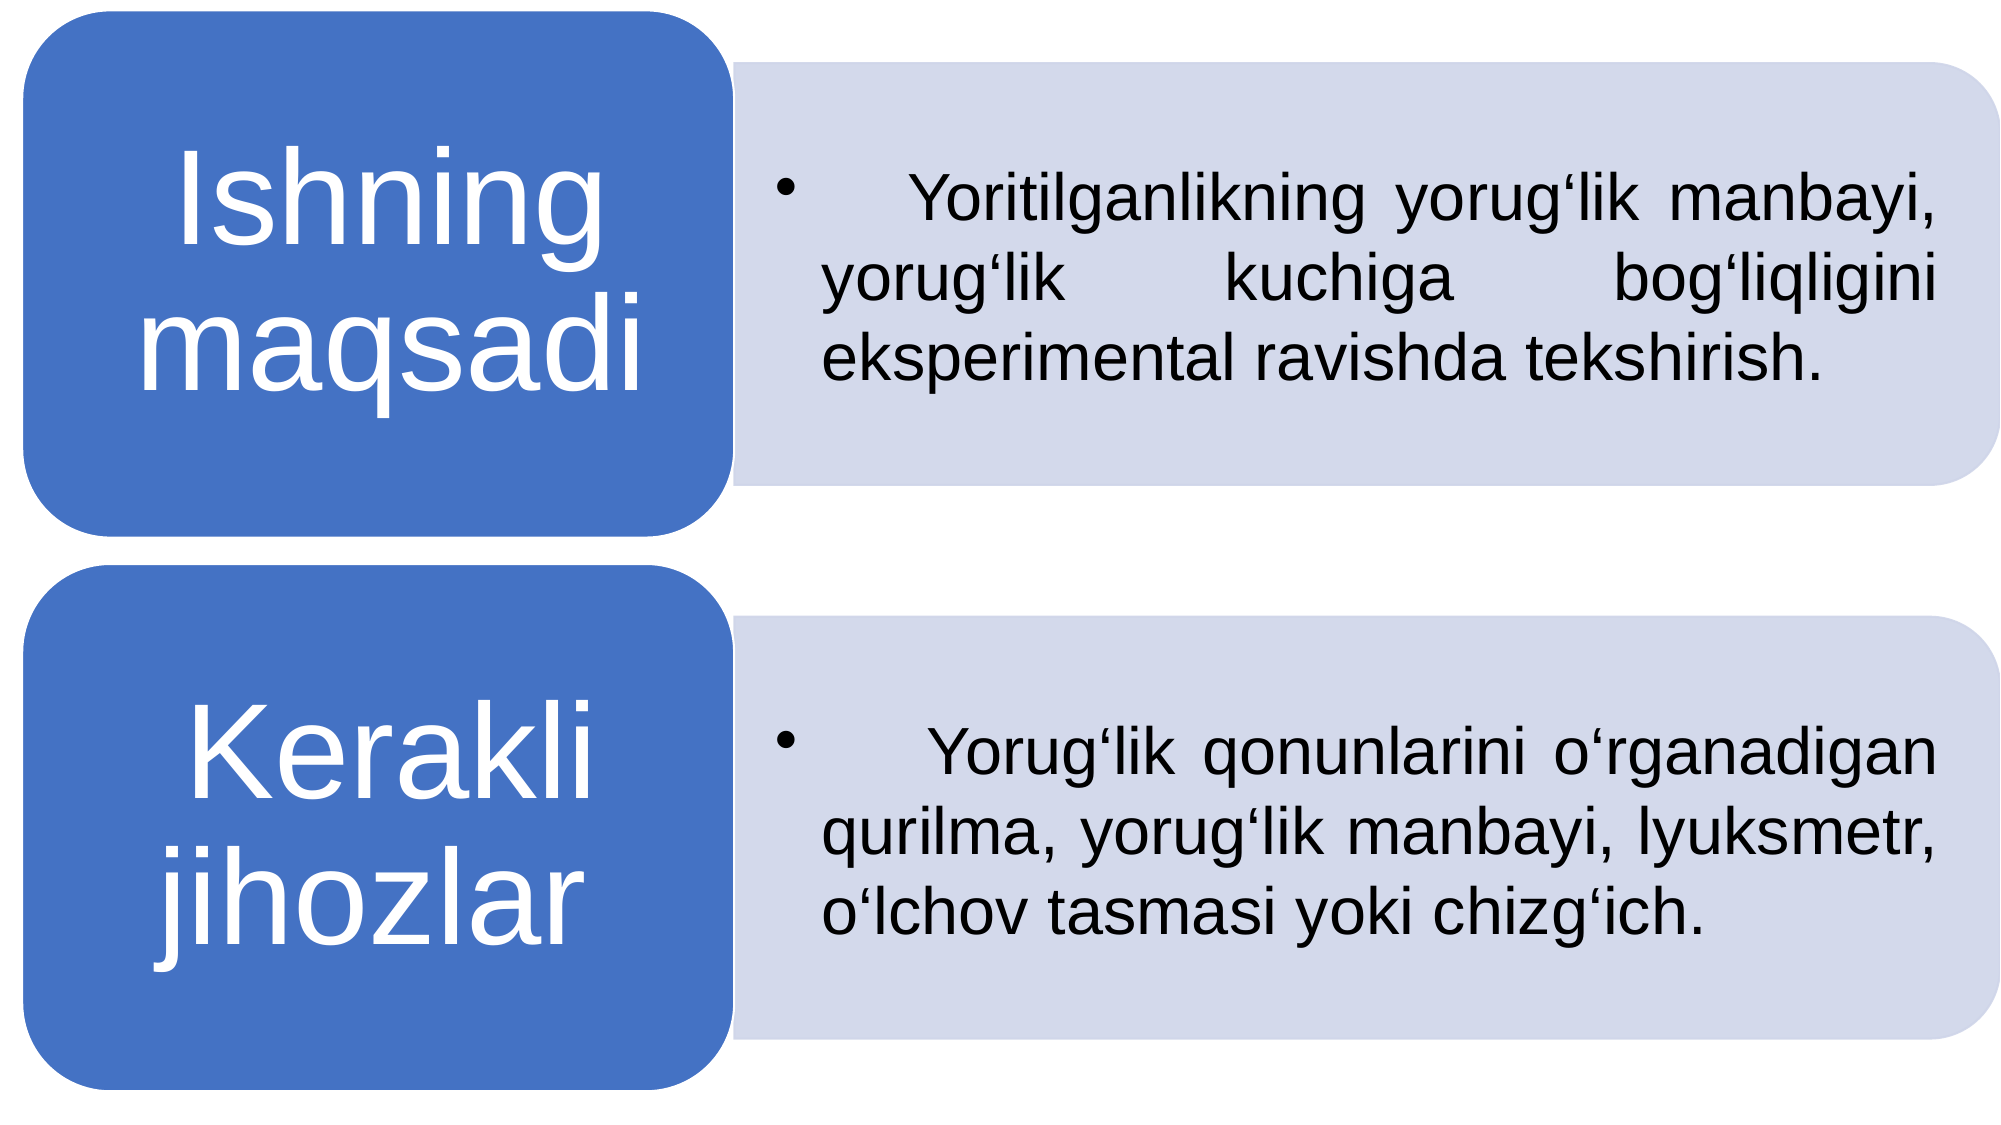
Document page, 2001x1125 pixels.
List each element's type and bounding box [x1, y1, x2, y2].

list [22, 10, 2000, 1092]
